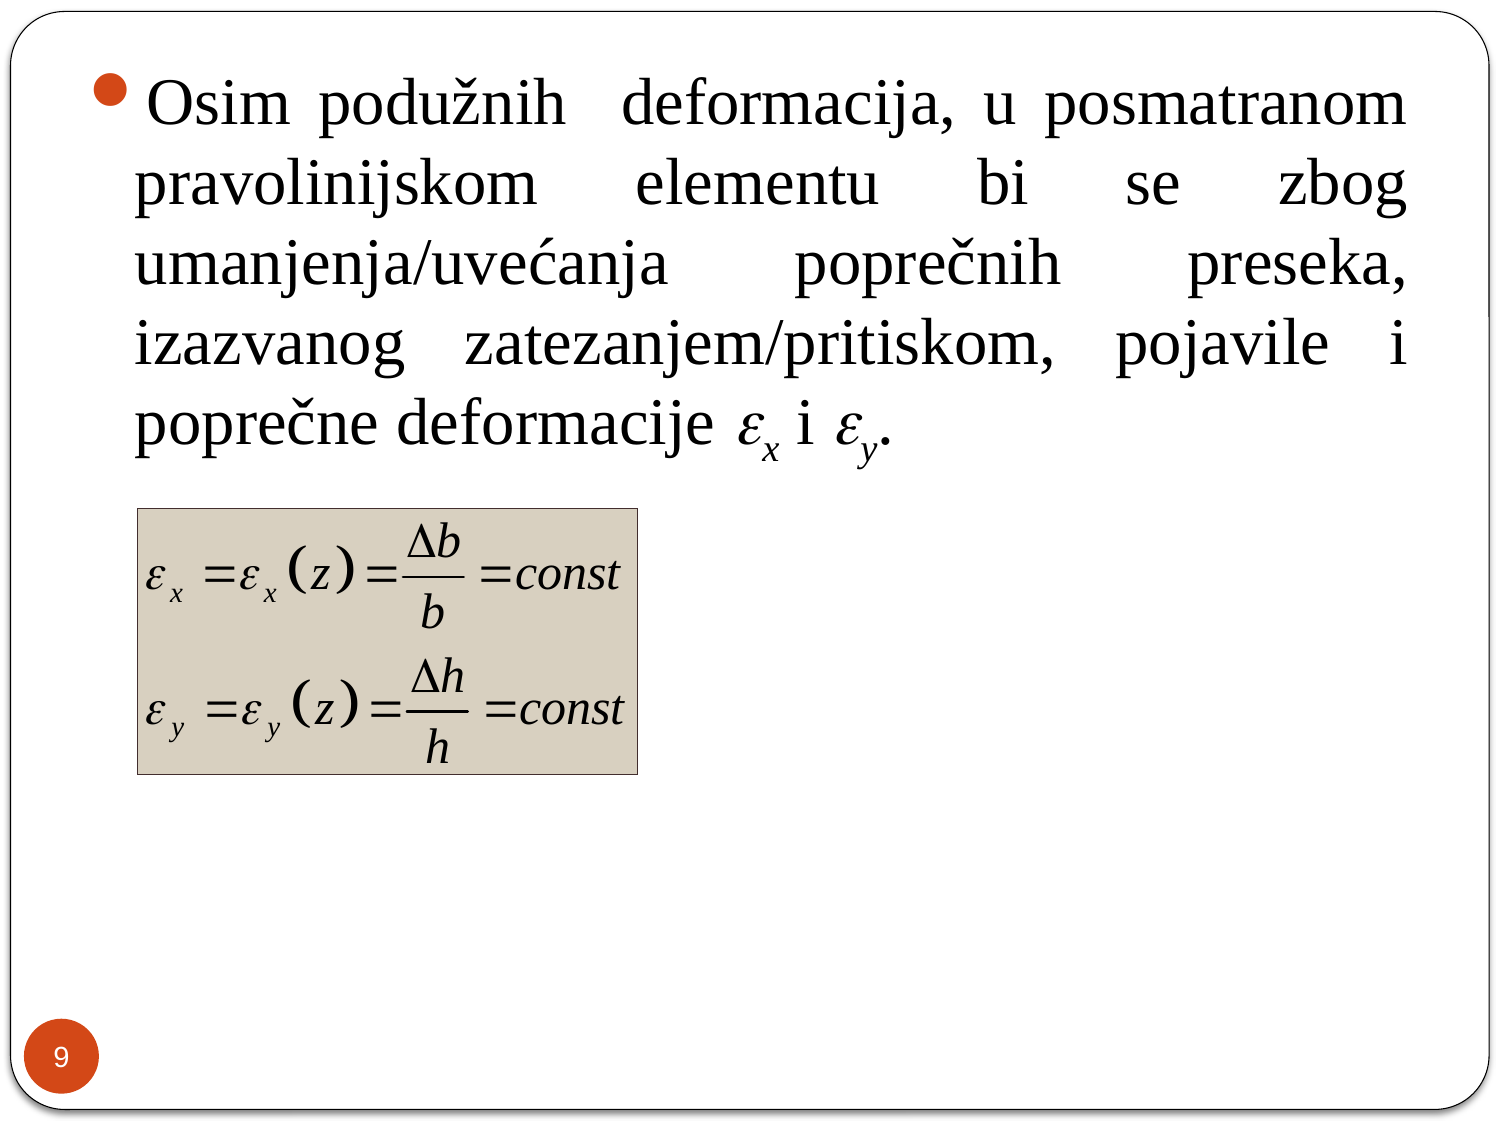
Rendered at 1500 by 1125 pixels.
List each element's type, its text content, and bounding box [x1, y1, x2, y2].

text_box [137, 508, 638, 776]
list Osim podužnih deformacija, u posmatranom pravolinijskom elementu bi se zbog umanjenja/uvećanja poprečnih preseka, izazvanog zatezanjem/pritiskom, pojavile i poprečne deformacije ex i ey. [75, 50, 1425, 1005]
slide_number 9 [23, 1018, 99, 1094]
